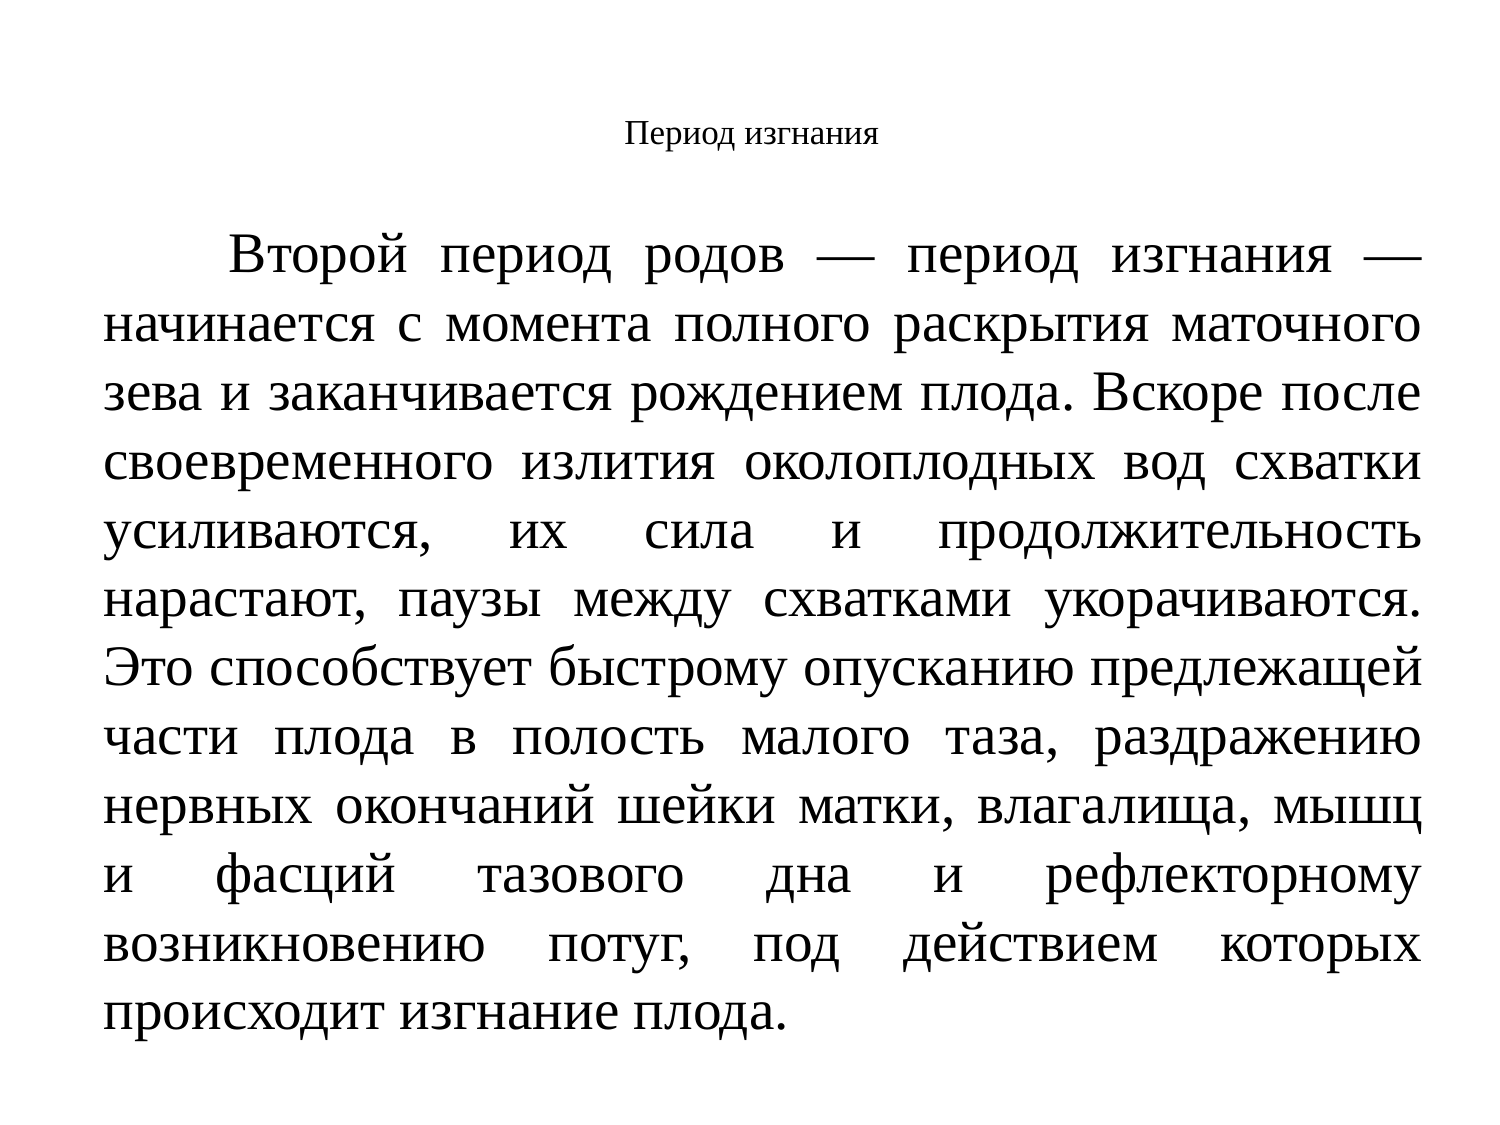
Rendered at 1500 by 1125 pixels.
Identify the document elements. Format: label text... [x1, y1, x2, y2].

list Второй период родов — период изгнания — начинает­ся с момента полного раскрытия маточного зева и заканчивается рождением плода. Вскоре после своевременного излития околоплодных вод схватки усиливаются, их сила и продолжительность нарастают, паузы между схватка­ми укорачиваются. Это способствует быстрому опуска­нию предлежащей части плода в полость малого таза, раздражению нервных окончаний шейки матки, влага­лища, мышц и фасций тазового дна и рефлекторному возникновению потуг, под действием которых происхо­дит изгнание плода. [88, 208, 1439, 1064]
title Период изгнания [76, 101, 1427, 206]
